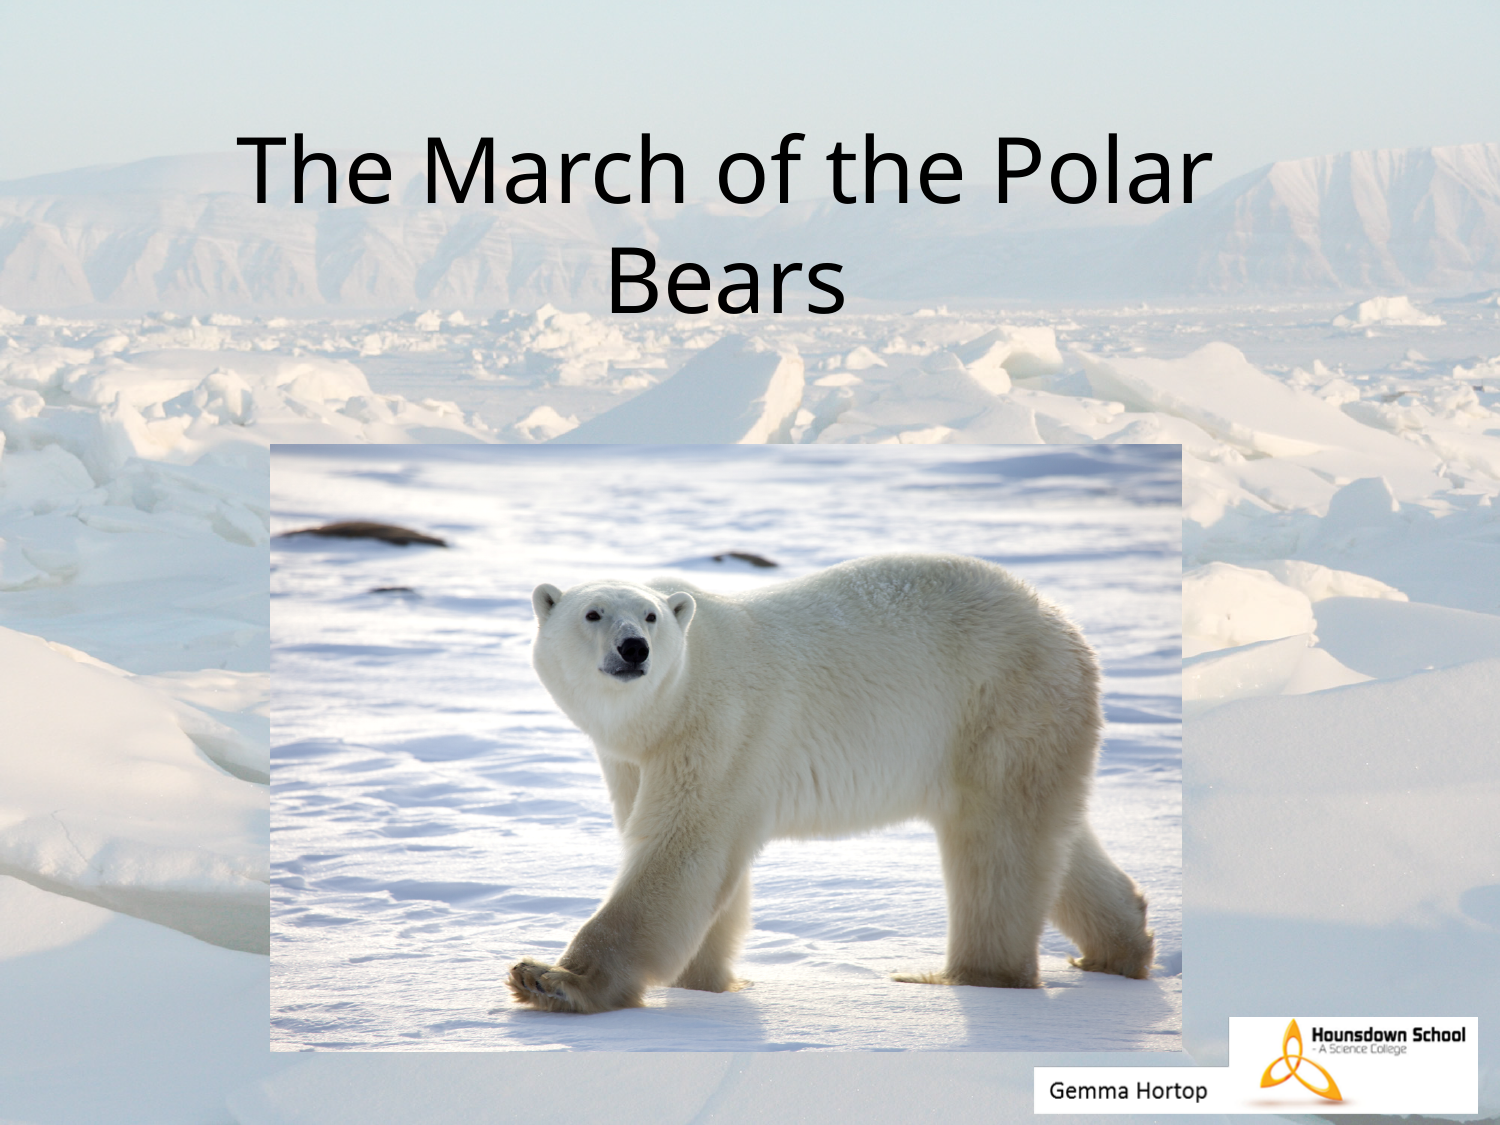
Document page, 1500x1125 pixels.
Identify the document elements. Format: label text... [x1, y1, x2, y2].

picture [270, 444, 1478, 1121]
title The March of the Polar Bears [88, 101, 1364, 343]
